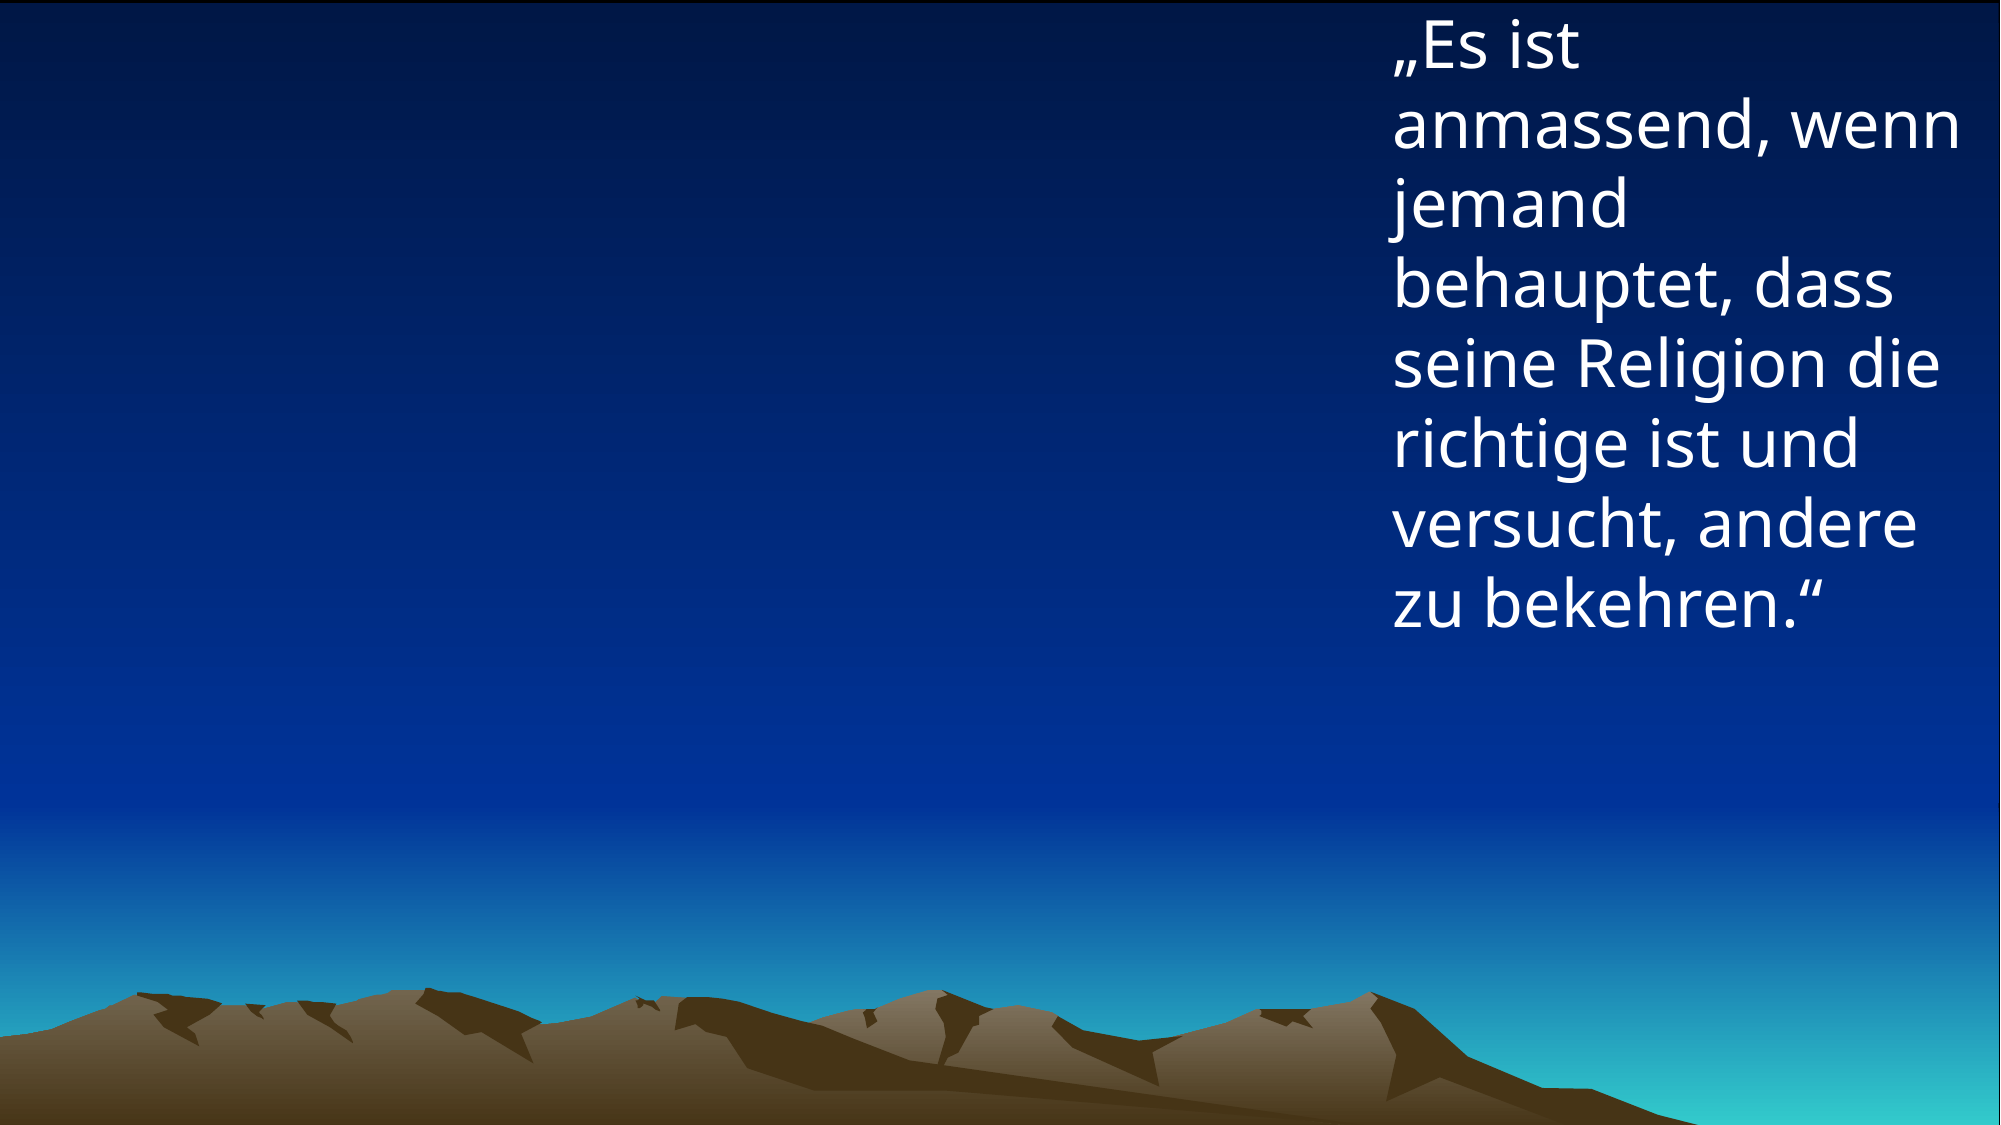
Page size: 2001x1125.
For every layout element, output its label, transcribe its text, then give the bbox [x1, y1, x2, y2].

title „Es ist anmassend, wenn jemand behauptet, dass seine Religion die richtige ist und versucht, andere zu bekehren.“ [1377, 0, 1981, 649]
